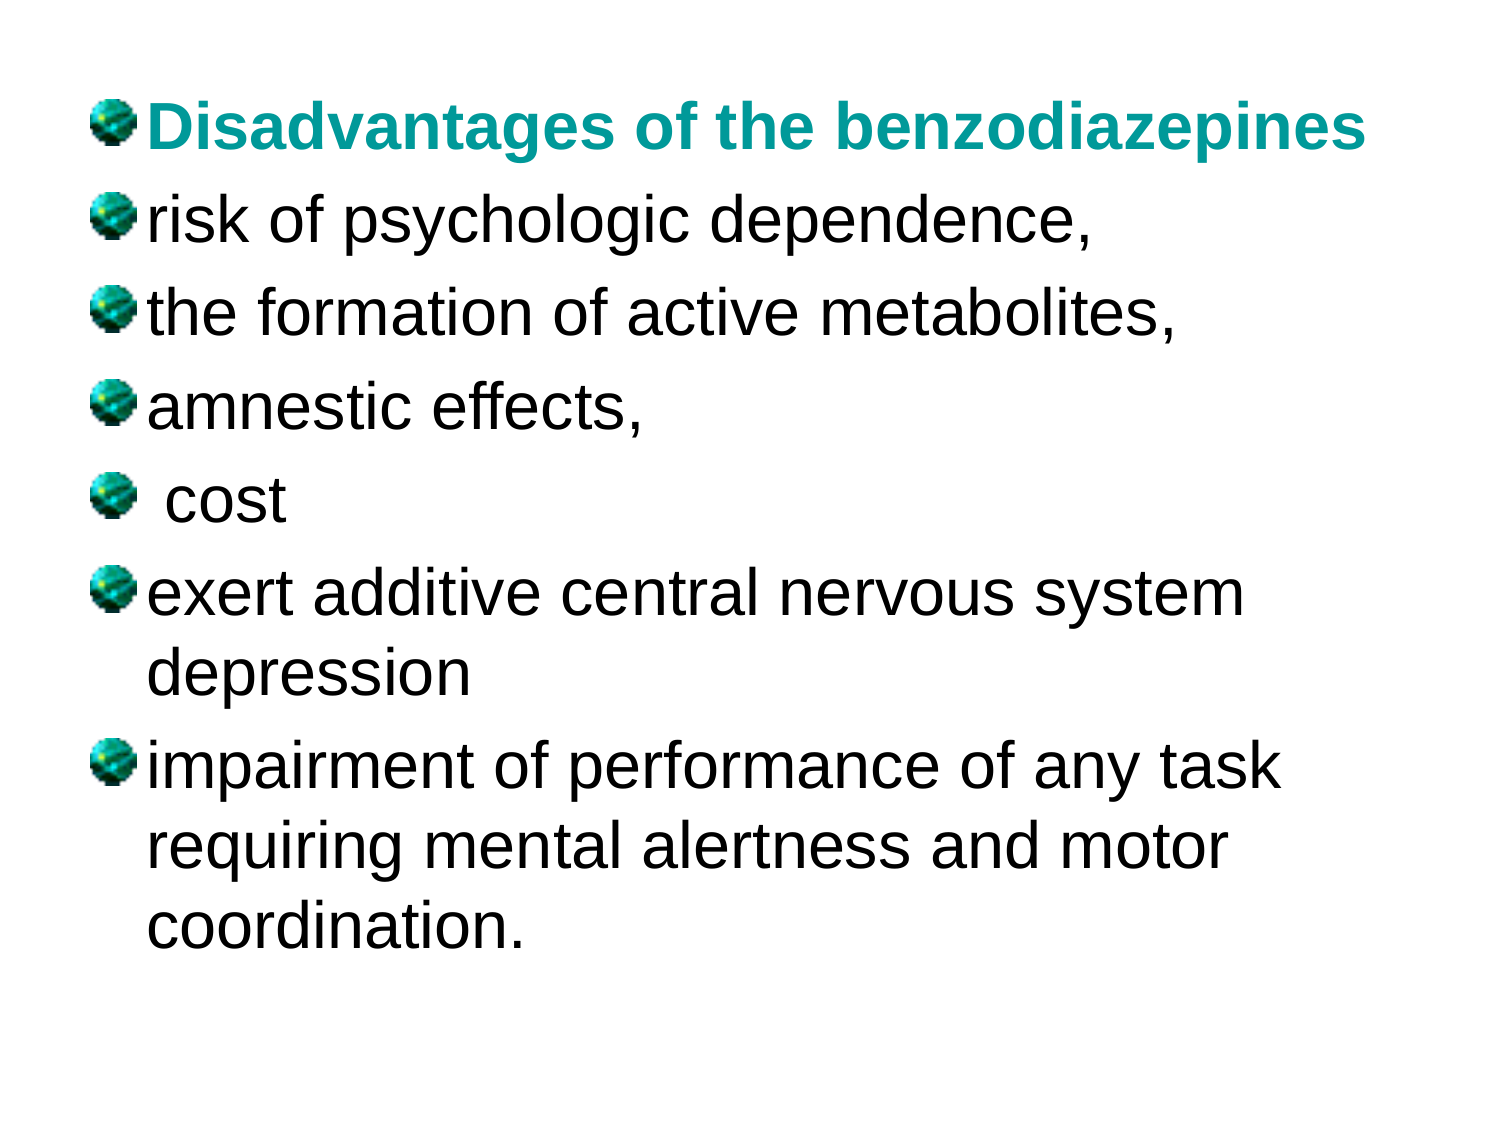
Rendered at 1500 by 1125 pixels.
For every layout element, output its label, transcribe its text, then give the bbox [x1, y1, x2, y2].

picture [90, 565, 137, 613]
picture [90, 285, 137, 333]
picture [90, 99, 137, 146]
picture [90, 379, 137, 426]
picture [90, 472, 137, 519]
picture [90, 738, 137, 786]
list Disadvantages of the benzodiazepines risk of psychologic dependence, the formation of active metabolites, amnestic effects, cost exert additive central nervous system depression impairment of performance of any task requiring mental alertness and motor coordination. [74, 74, 1426, 1006]
picture [90, 192, 137, 240]
